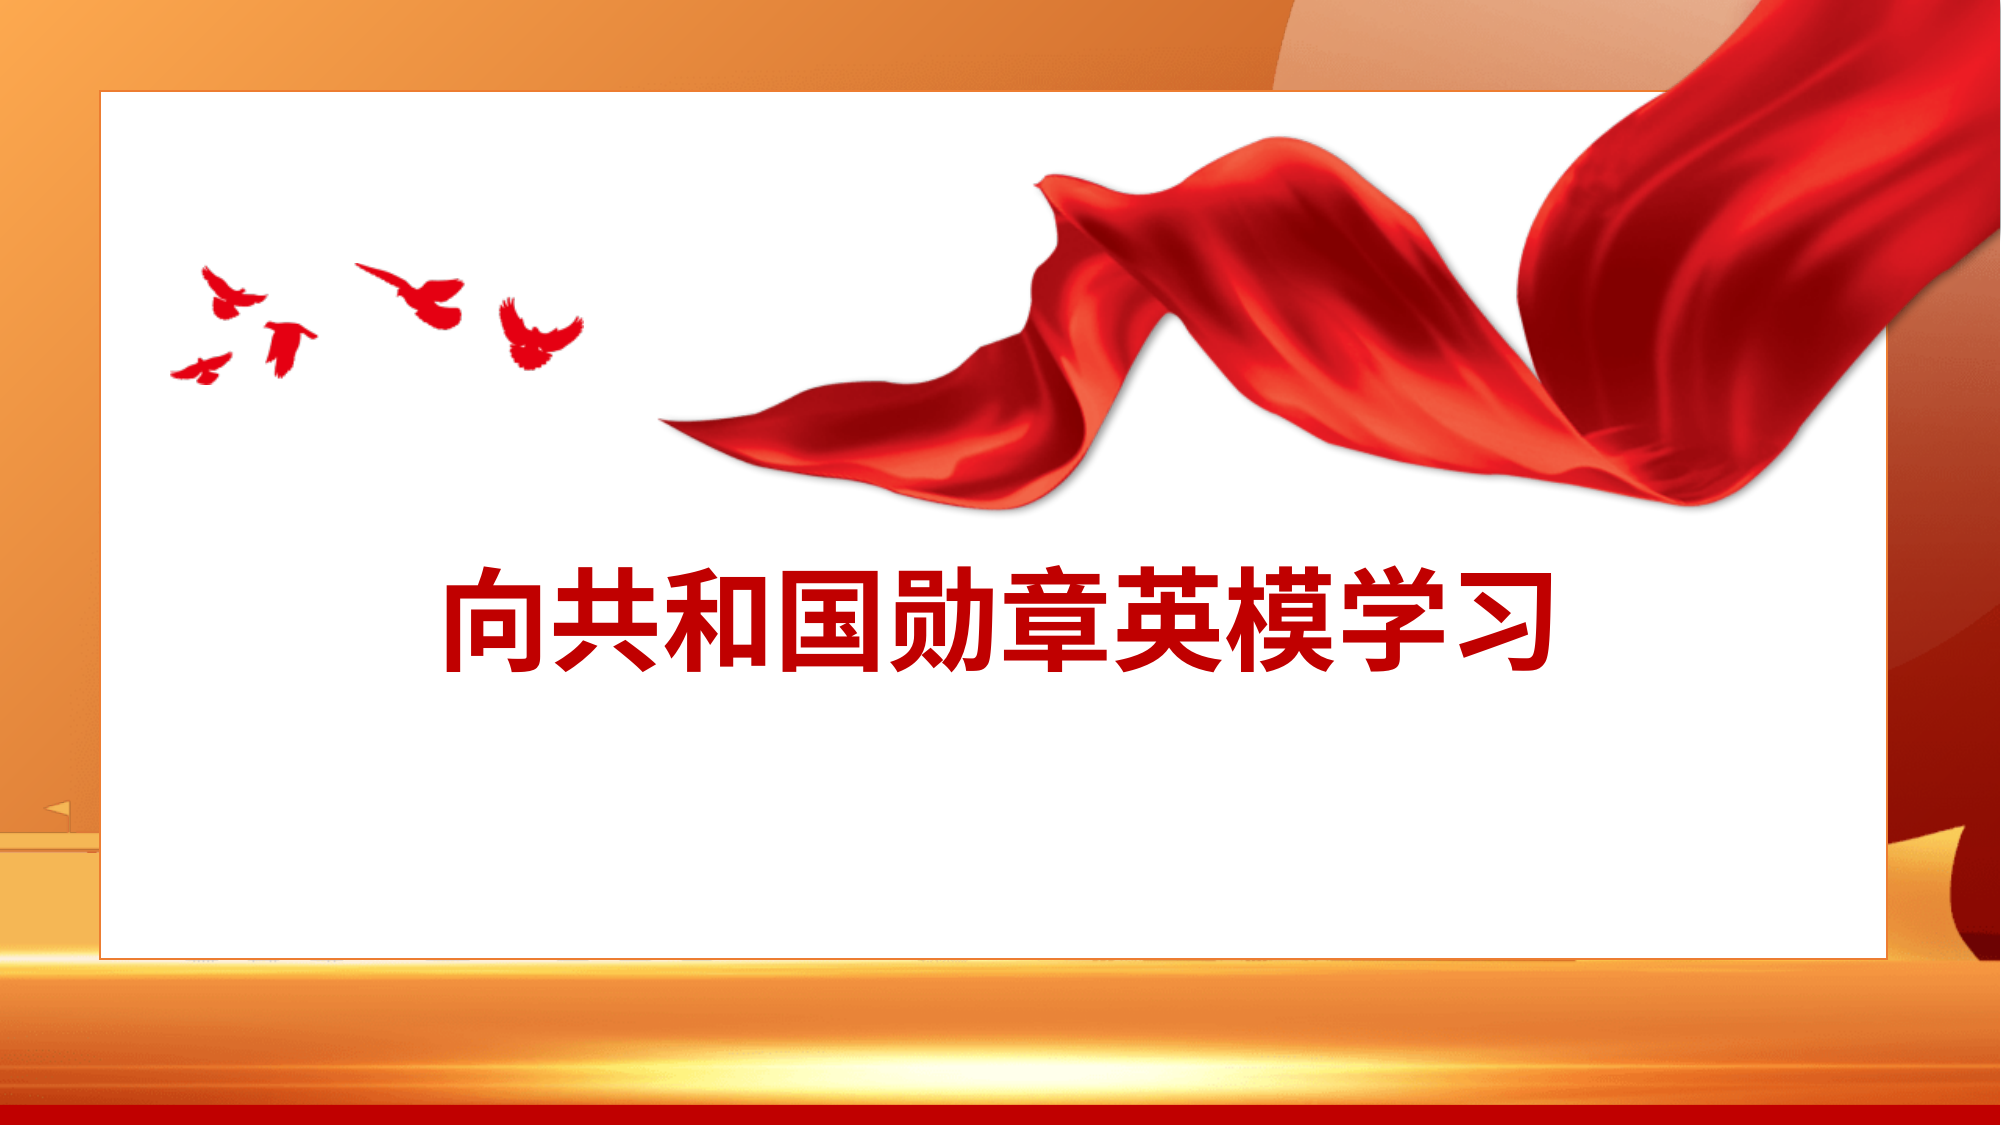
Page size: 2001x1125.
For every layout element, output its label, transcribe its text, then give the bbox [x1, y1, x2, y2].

picture [0, 693, 2000, 1104]
text_box 向共和国勋章英模学习 [0, 542, 2000, 693]
picture [170, 263, 584, 385]
picture [0, 0, 2000, 542]
